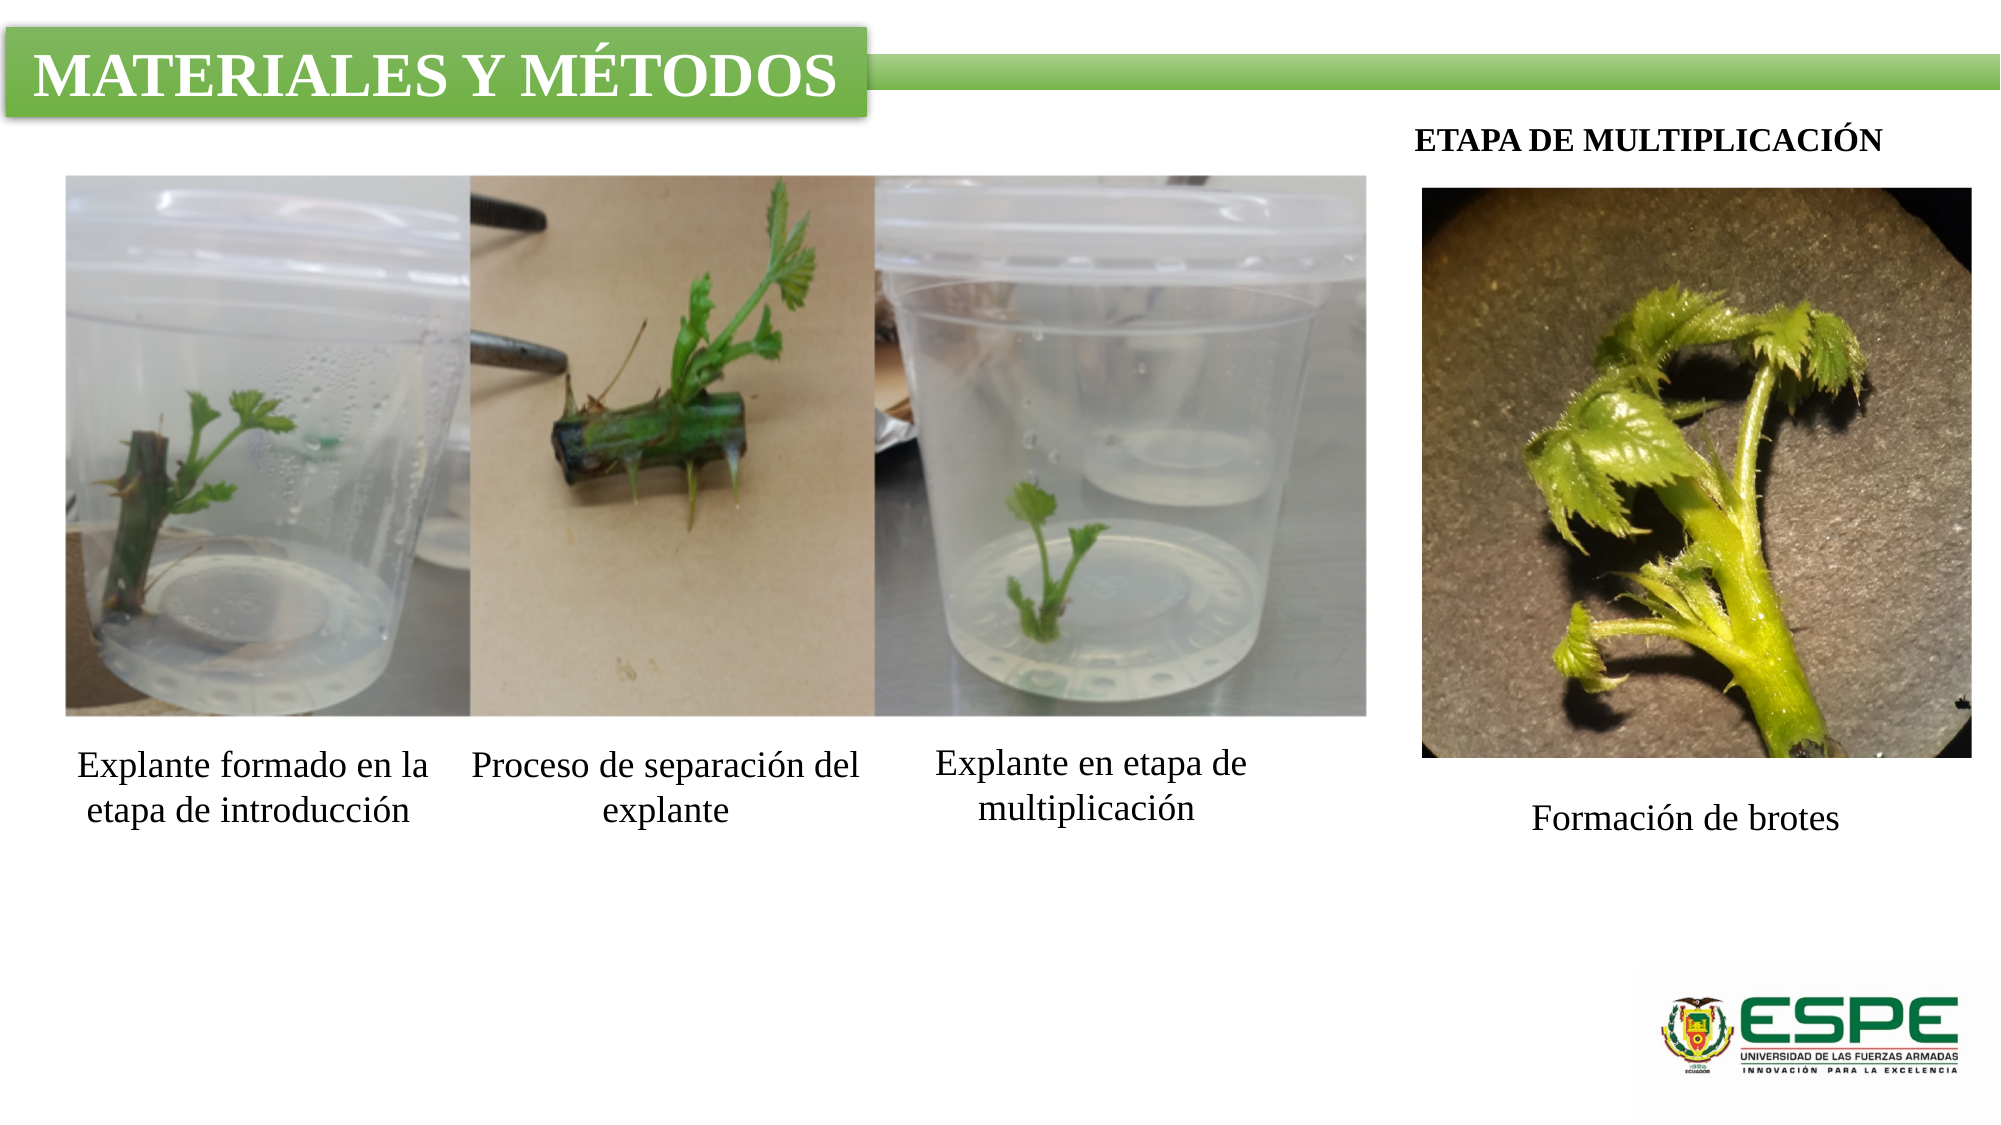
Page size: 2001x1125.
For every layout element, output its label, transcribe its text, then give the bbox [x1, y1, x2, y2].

text_box [875, 54, 2000, 90]
text_box Proceso de separación del explante [440, 732, 891, 838]
picture [52, 166, 1385, 731]
text_box MATERIALES Y MÉTODOS [5, 27, 867, 117]
text_box Explante formado en la etapa de introducción [28, 732, 440, 838]
text_box ETAPA DE MULTIPLICACIÓN [1304, 110, 1994, 166]
text_box Formación de brotes [1441, 785, 1940, 846]
picture [1633, 957, 2000, 1125]
picture [1411, 189, 1982, 758]
text_box Explante en etapa de multiplicación [866, 731, 1317, 836]
